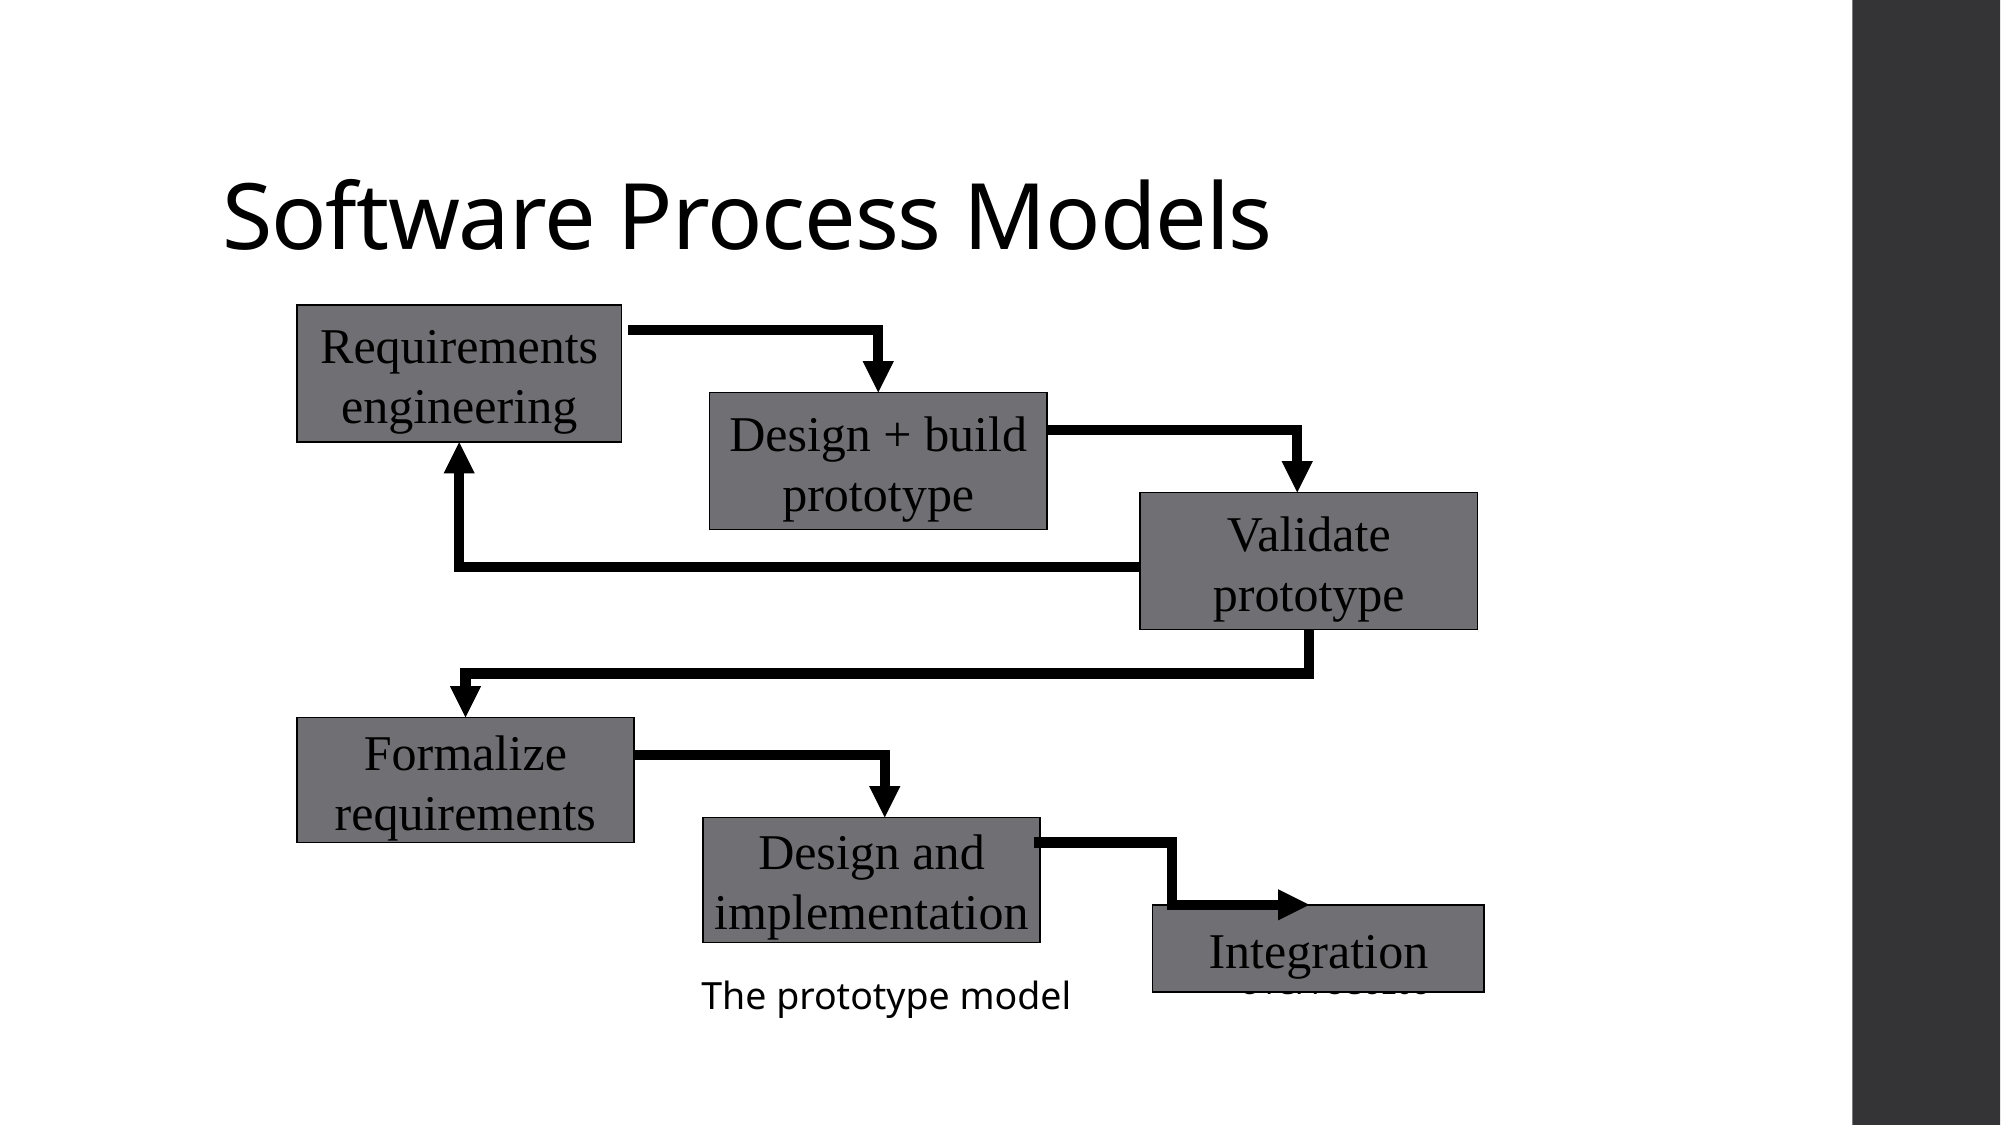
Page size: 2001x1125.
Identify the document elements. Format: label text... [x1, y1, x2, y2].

title Software Process Models [206, 60, 1797, 278]
text_box Design and implementation [938, 817, 1041, 943]
text_box Design and implementation [702, 827, 836, 943]
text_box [627, 329, 836, 393]
text_box Design + build prototype [709, 402, 836, 437]
text_box The prototype model [938, 964, 1087, 1024]
text_box Integration [1152, 904, 1485, 993]
text_box UTSA CS5103 [1096, 929, 1572, 1008]
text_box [1046, 429, 1298, 493]
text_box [633, 754, 885, 818]
text_box Requirements engineering [296, 304, 622, 443]
text_box Design + build prototype [938, 392, 1047, 437]
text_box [1034, 842, 1310, 905]
text_box The prototype model [686, 964, 836, 1024]
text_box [843, 251, 932, 1096]
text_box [458, 442, 836, 568]
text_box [938, 442, 1141, 568]
text_box Formalize requirements [296, 717, 635, 843]
text_box Validate prototype [1140, 492, 1478, 630]
